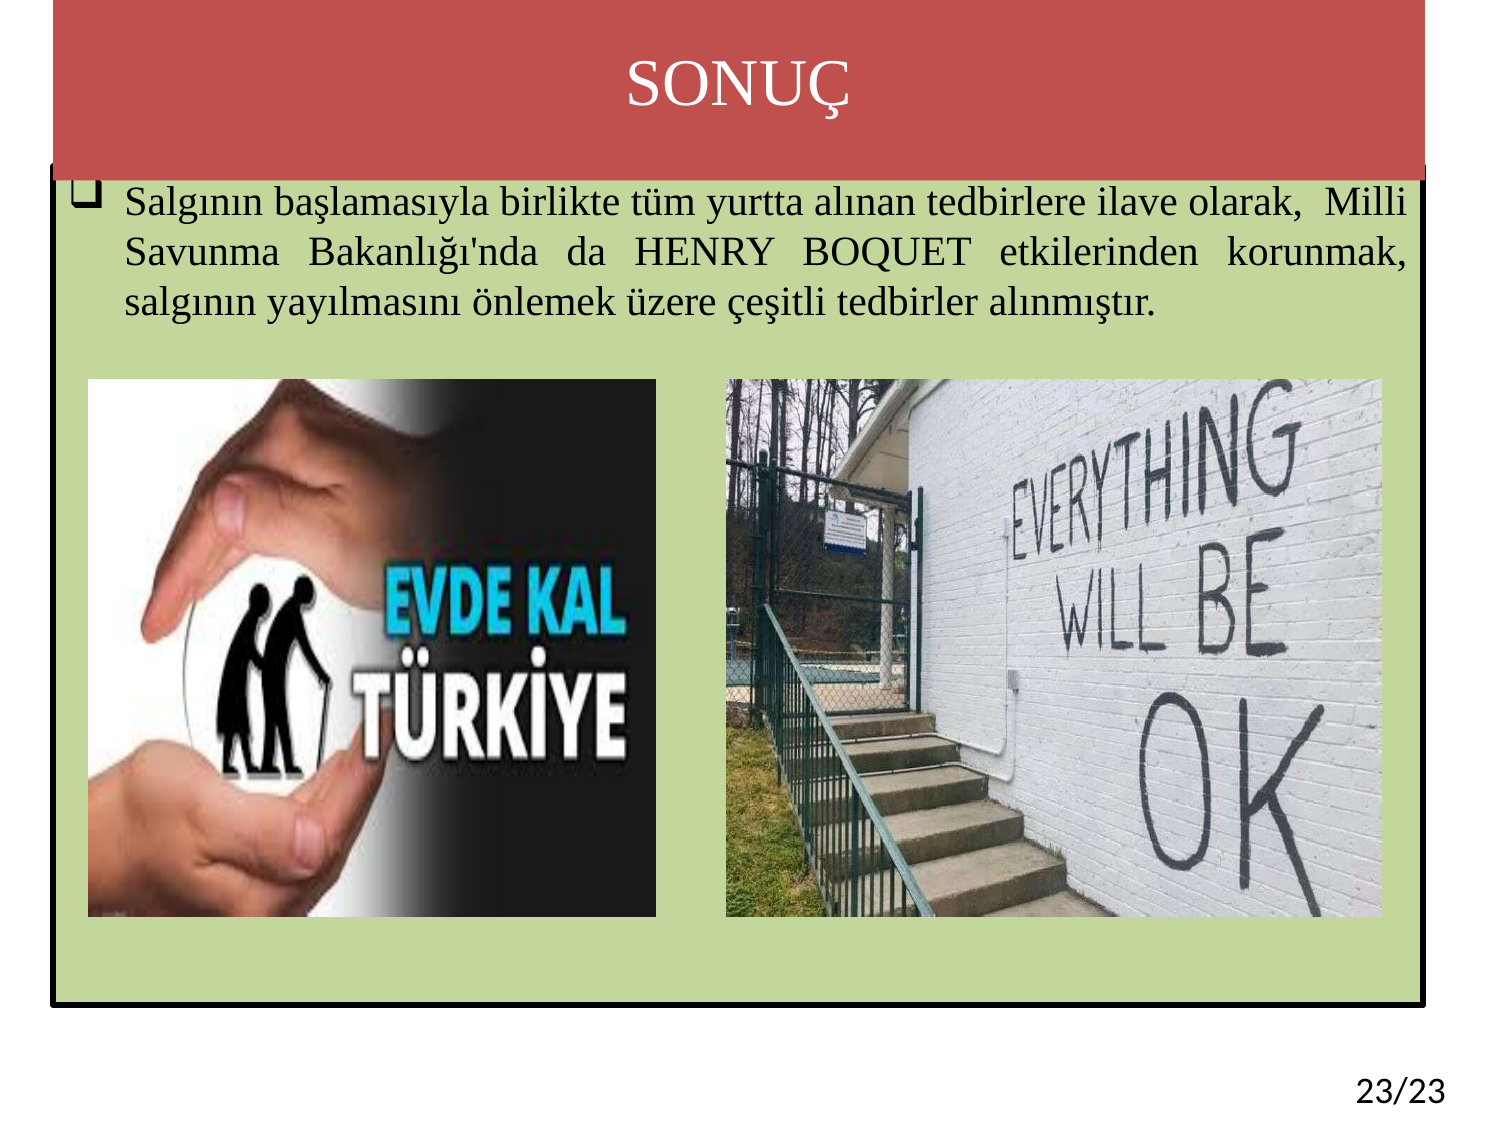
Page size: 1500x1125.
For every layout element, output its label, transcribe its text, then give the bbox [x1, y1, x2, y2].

list Salgının başlamasıyla birlikte tüm yurtta alınan tedbirlere ilave olarak, Milli Savunma Bakanlığı'nda da HENRY BOQUET etkilerinden korunmak, salgının yayılmasını önlemek üzere çeşitli tedbirler alınmıştır. [53, 181, 1424, 1006]
picture [726, 379, 1382, 918]
picture [88, 379, 656, 918]
title SONUÇ [53, 0, 1425, 181]
text_box 23/23 [1340, 1058, 1471, 1119]
